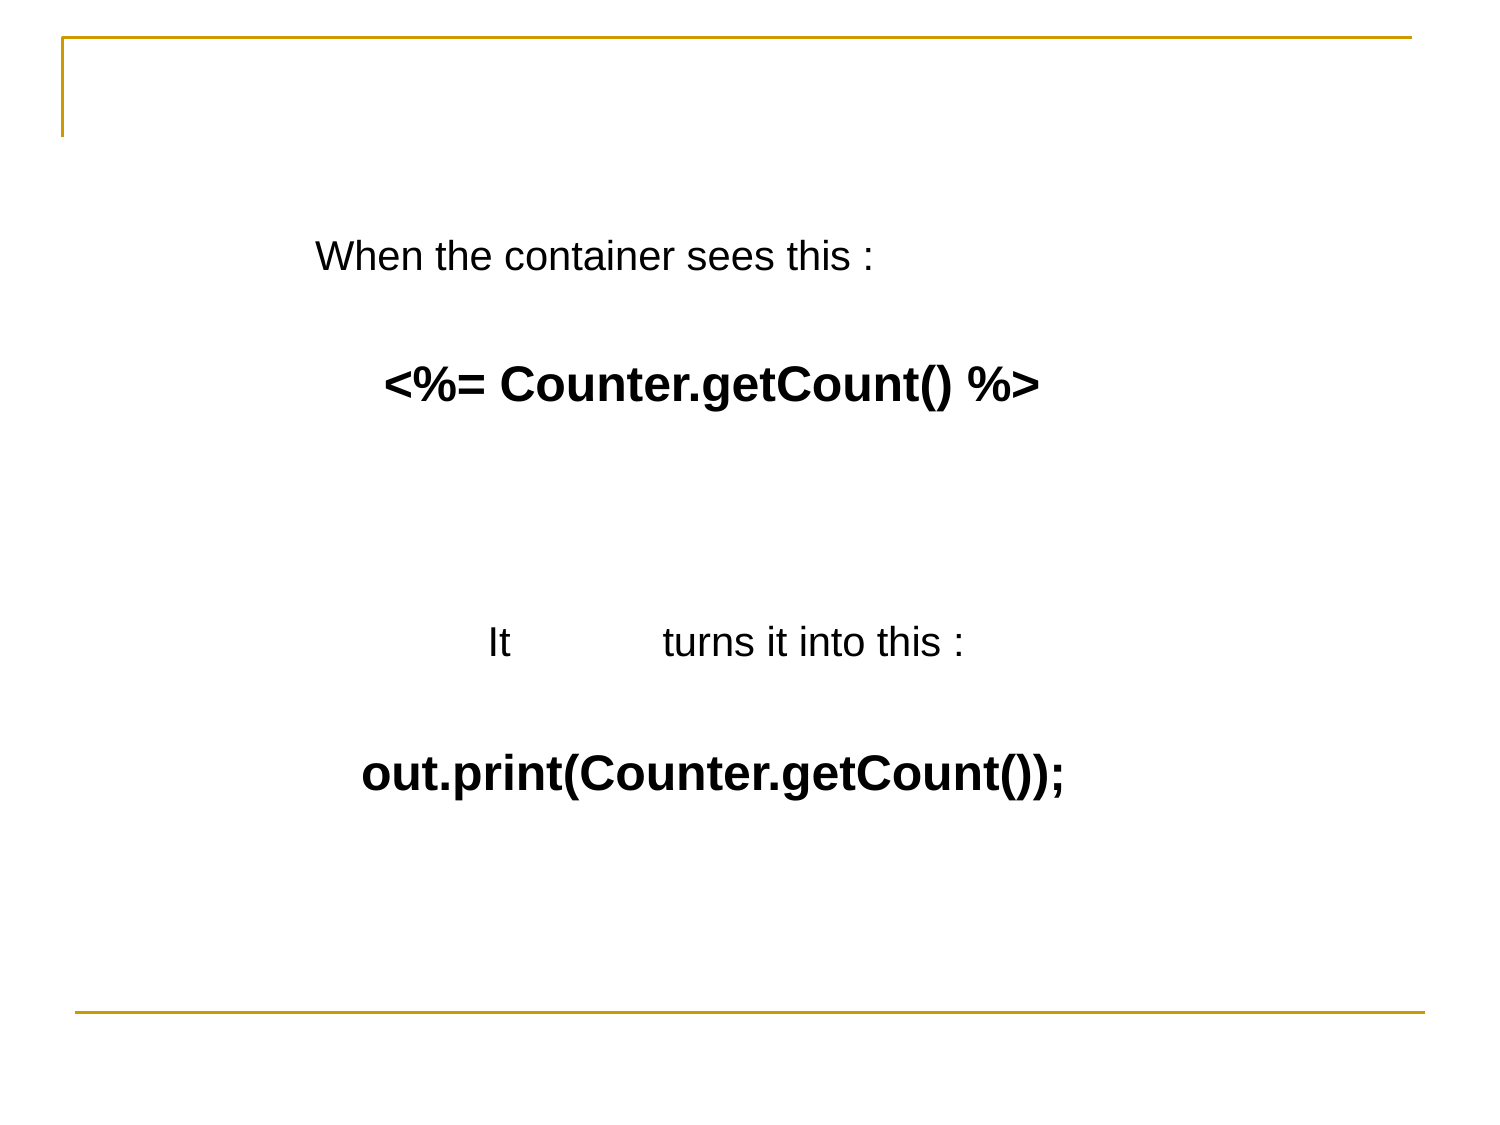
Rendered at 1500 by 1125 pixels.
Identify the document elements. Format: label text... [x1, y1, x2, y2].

text_box It turns it into this : out.print(Counter.getCount()); [358, 612, 1074, 801]
title When the container sees this : [312, 226, 879, 417]
text_box <%= Counter.getCount() %> [381, 349, 1047, 412]
